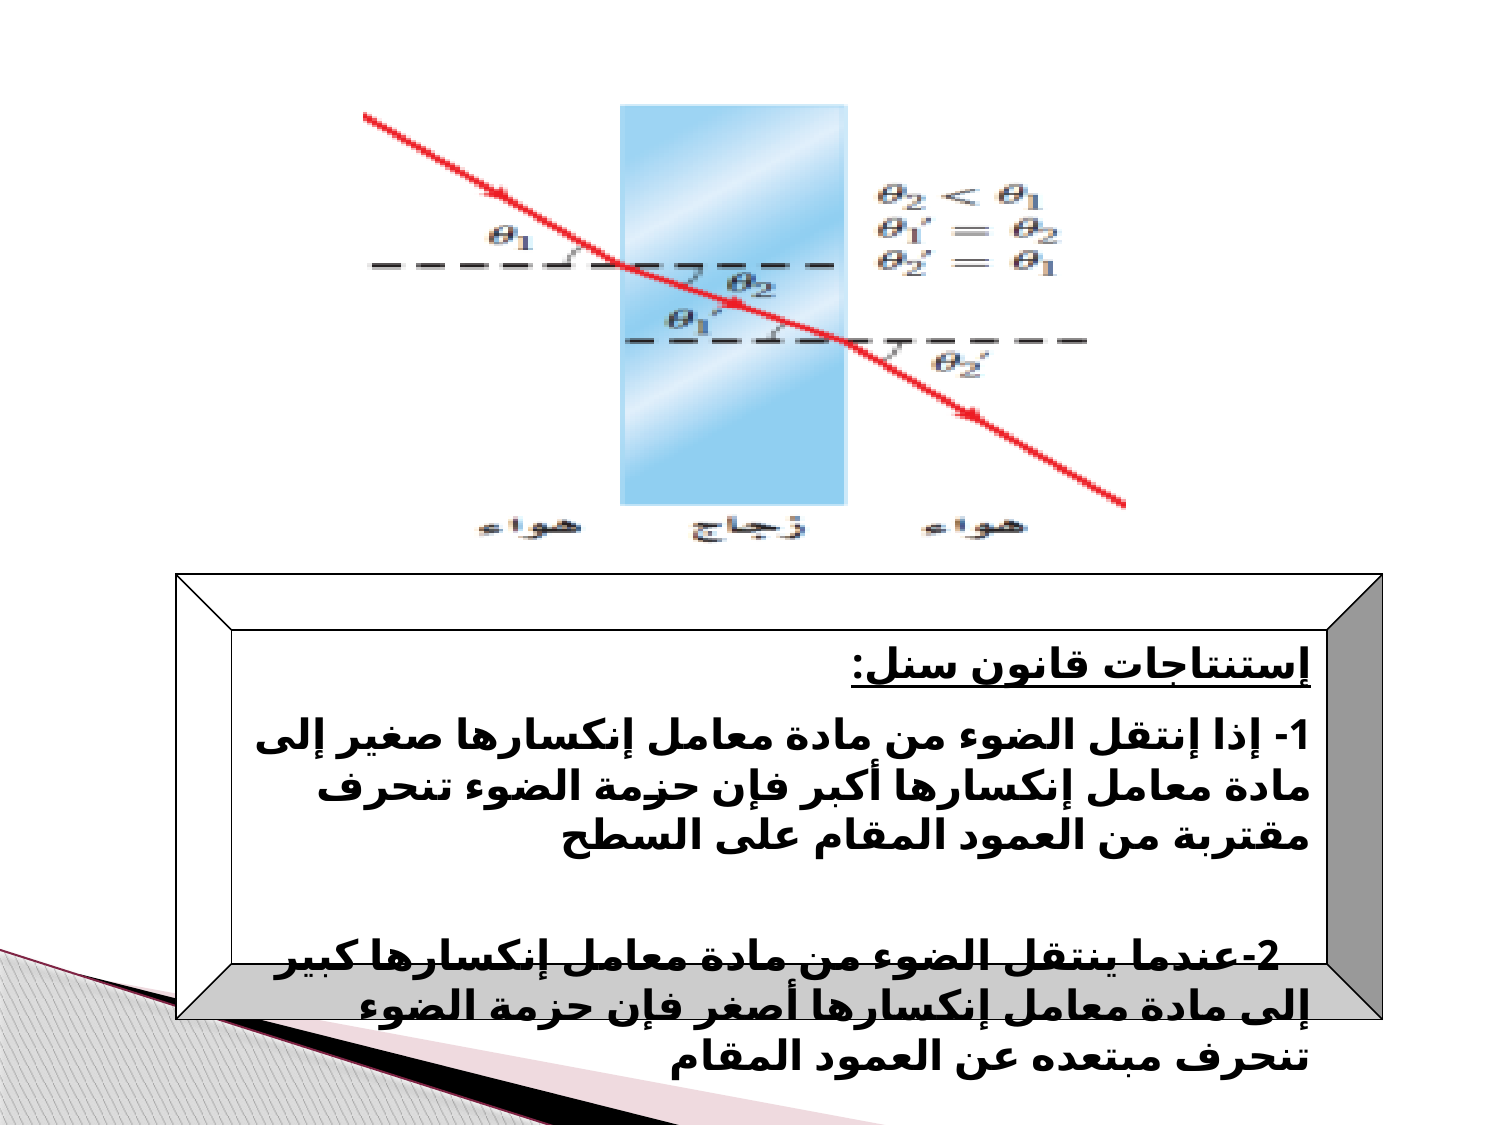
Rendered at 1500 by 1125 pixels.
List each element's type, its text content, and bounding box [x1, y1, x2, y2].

text_box إستنتاجات قانون سنل: 1- إذا إنتقل الضوء من مادة معامل إنكسارها صغير إلى مادة معامل إنكسارها أكبر فإن حزمة الضوء تنحرف مقتربة من العمود المقام على السطح 2-عندما ينتقل الضوء من مادة معامل إنكسارها كبير إلى مادة معامل إنكسارها أصغر فإن حزمة الضوء تنحرف مبتعده عن العمود المقام [175, 574, 1383, 1020]
picture [363, 70, 1126, 551]
